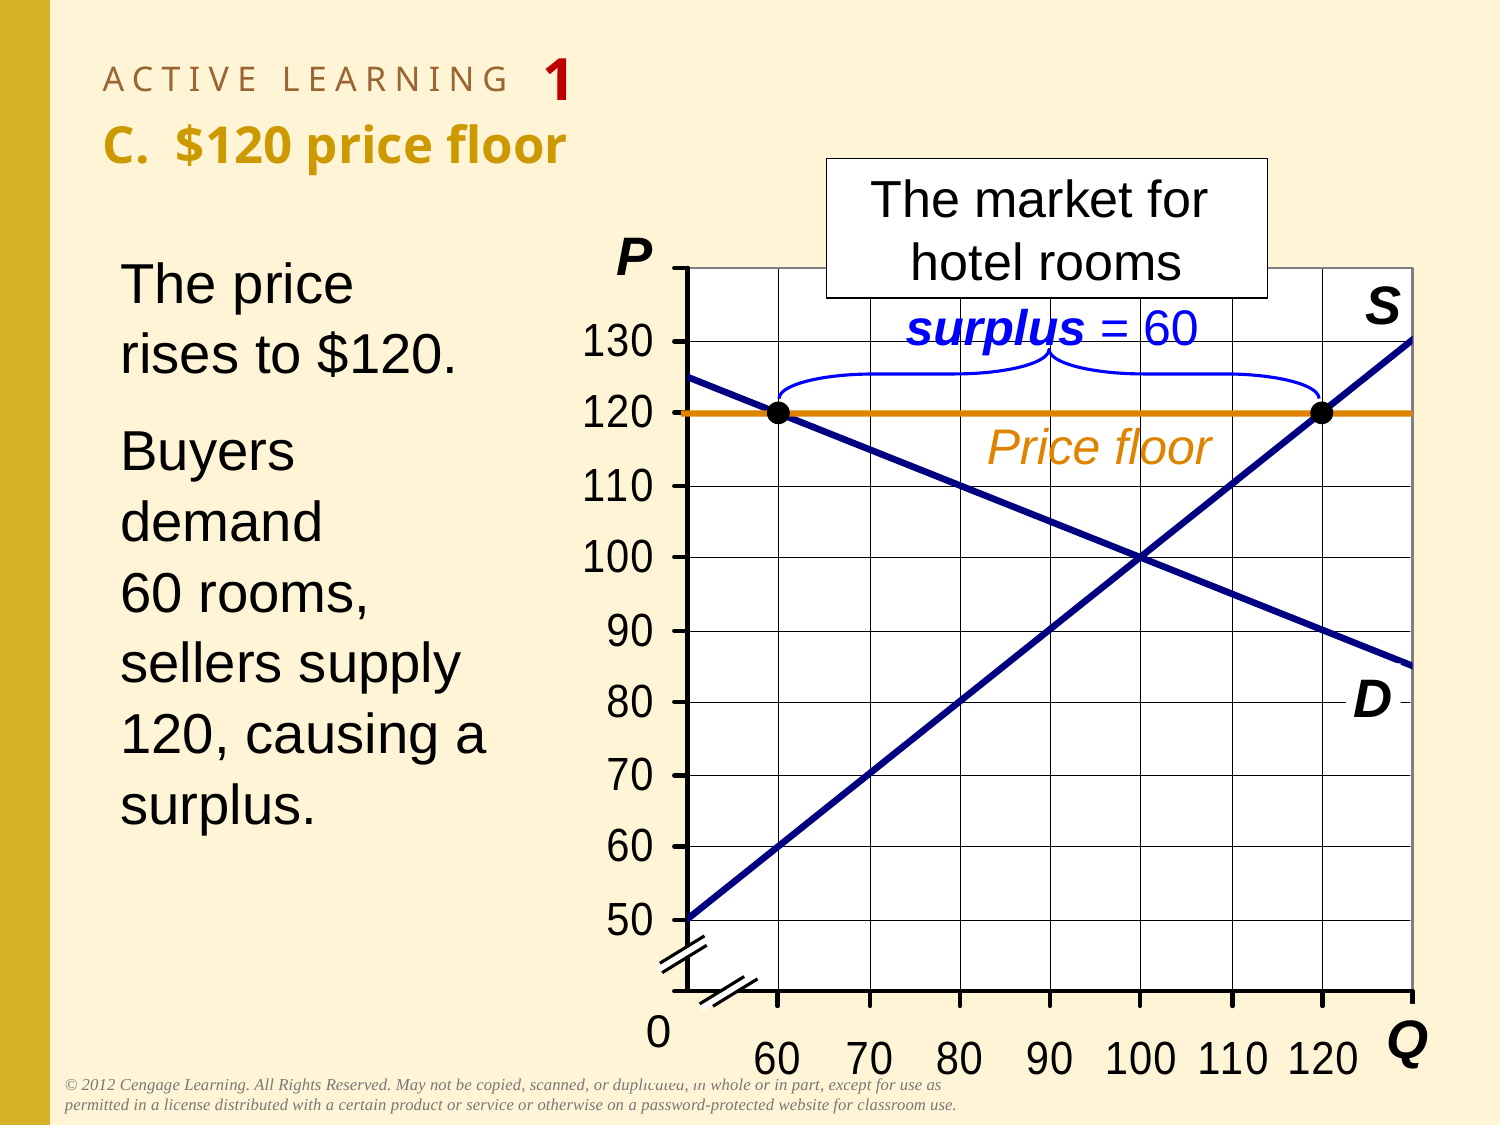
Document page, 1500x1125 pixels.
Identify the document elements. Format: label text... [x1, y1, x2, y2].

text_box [680, 401, 1413, 483]
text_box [778, 294, 1320, 399]
text_box © 2012 Cengage Learning. All Rights Reserved. May not be copied, scanned, or duplicated, in whole or in part, except for use as permitted in a license distributed with a certain product or service or otherwise on a password-protected website for classroom use. [50, 1066, 561, 1121]
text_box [555, 158, 1466, 1112]
title ACTIVE LEARNING 1 C. $120 price floor [87, 24, 1435, 182]
text_box [0, 0, 50, 1125]
text_box The price rises to $120. Buyers demand 60 rooms, sellers supply 120, causing a surplus. [105, 236, 505, 862]
